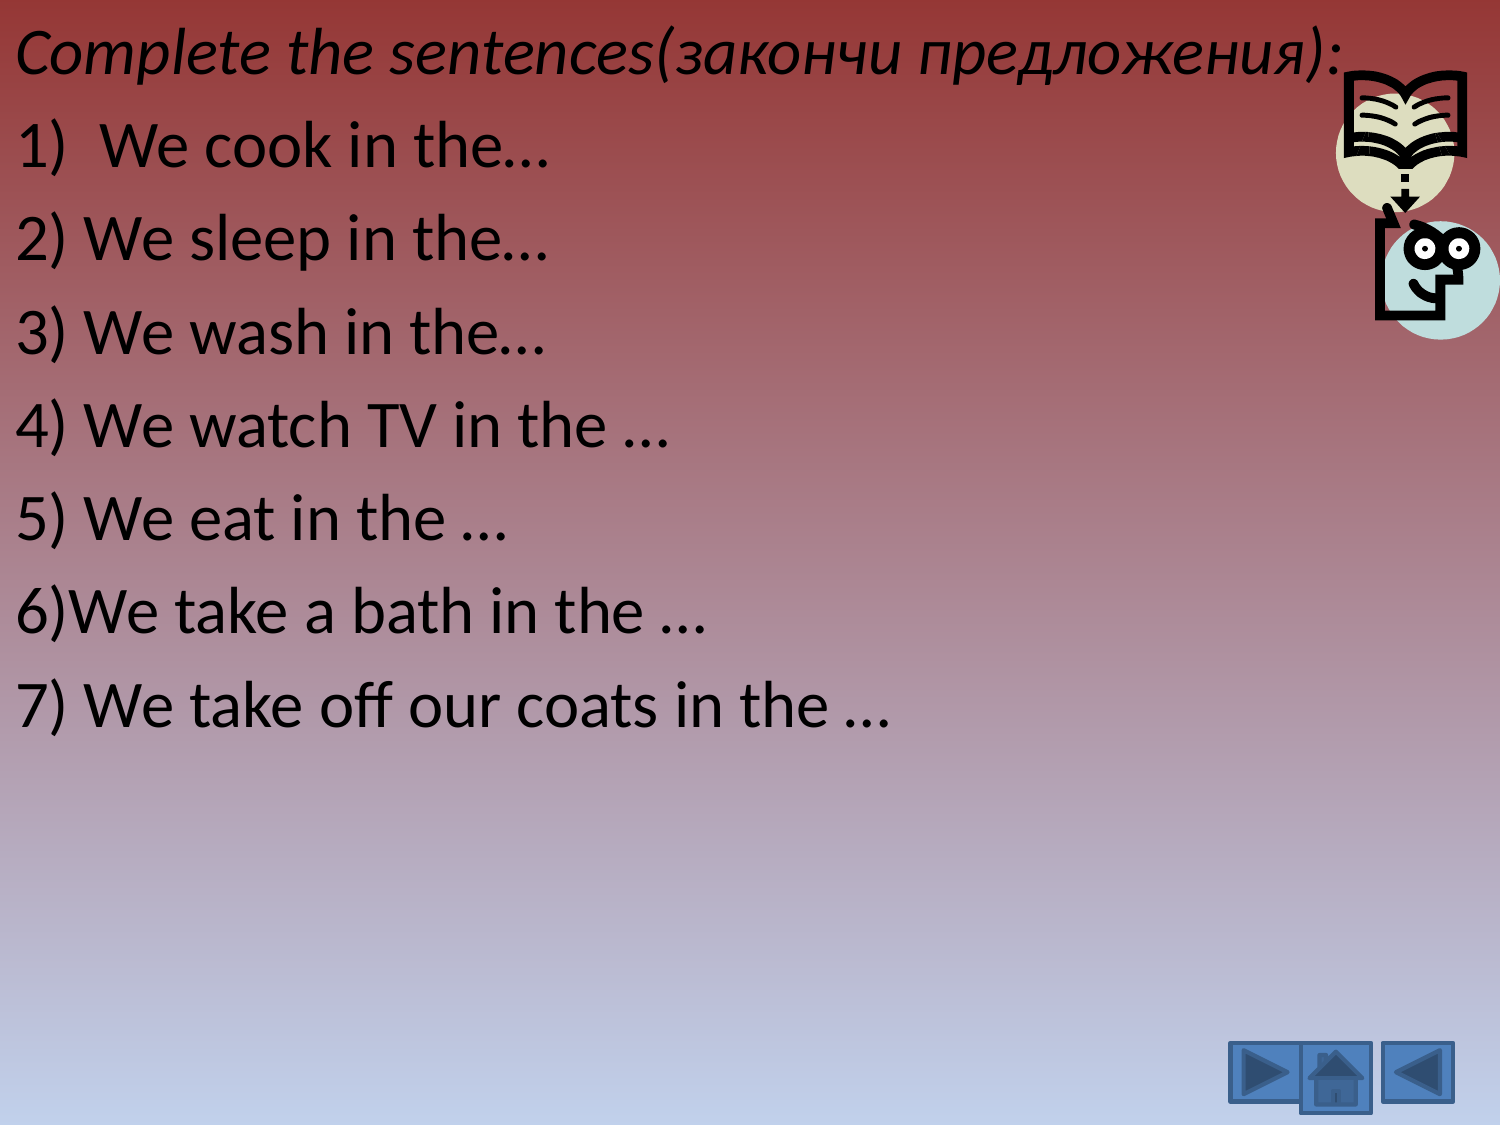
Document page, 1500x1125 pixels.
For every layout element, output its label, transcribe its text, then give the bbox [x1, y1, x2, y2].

text_box [1228, 1041, 1299, 1104]
picture [1335, 70, 1500, 340]
text_box [1381, 1041, 1455, 1104]
text_box [1299, 1041, 1373, 1115]
list Complete the sentences(закончи предложения): We cook in the… 2) We sleep in the… 3) We wash in the… 4) We watch TV in the … 5) We eat in the … 6)We take a bath in the … 7) We take off our coats in the … [0, 0, 1500, 1125]
